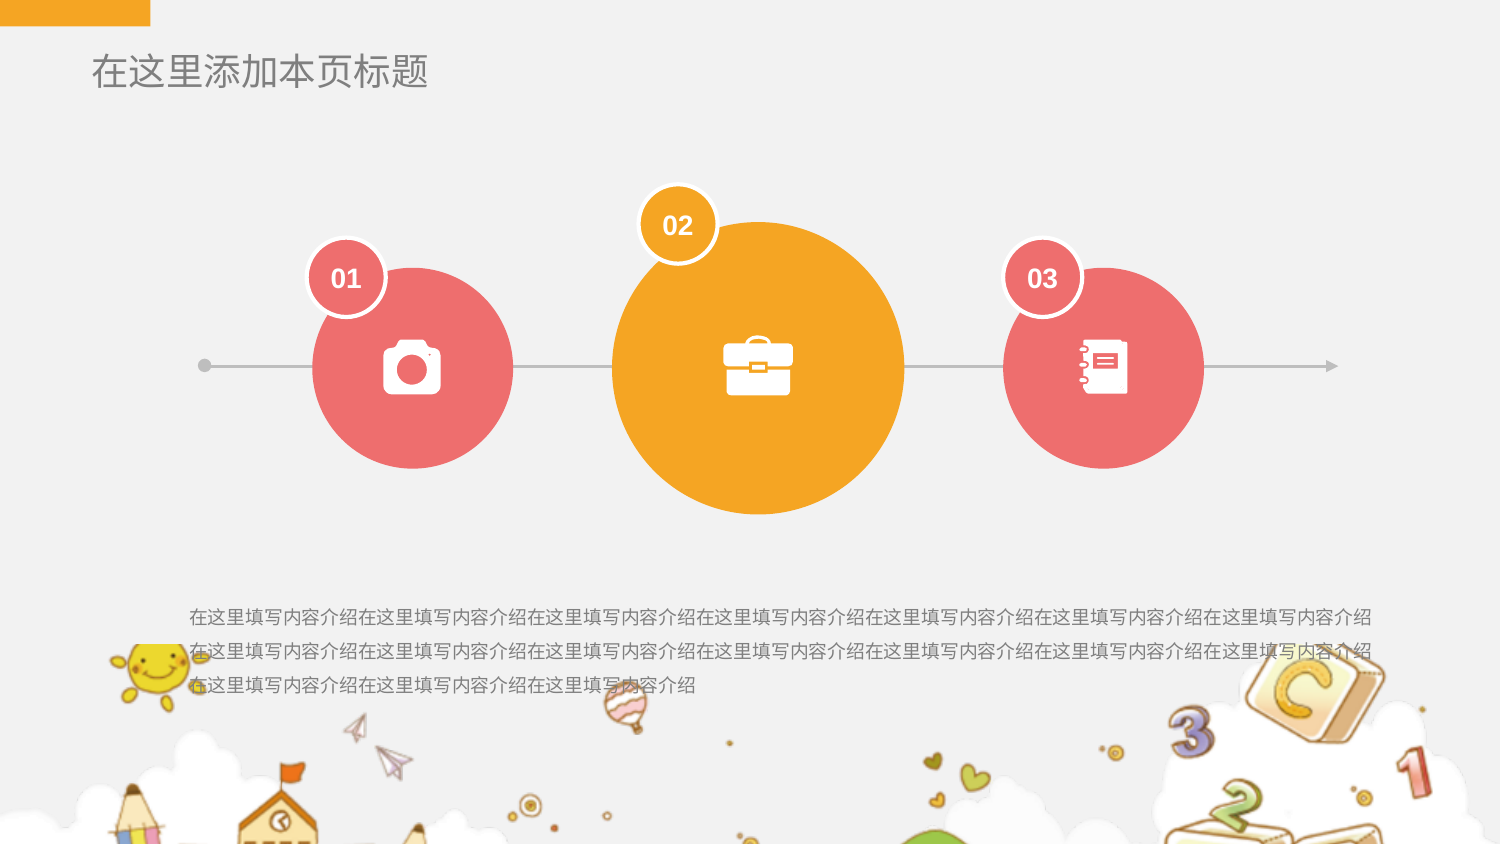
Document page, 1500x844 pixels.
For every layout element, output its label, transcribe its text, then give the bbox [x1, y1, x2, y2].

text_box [1078, 339, 1128, 394]
text_box [0, 0, 153, 29]
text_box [723, 335, 794, 396]
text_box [197, 183, 1339, 515]
text_box 在这里填写内容介绍在这里填写内容介绍在这里填写内容介绍在这里填写内容介绍在这里填写内容介绍在这里填写内容介绍在这里填写内容介绍在这里填写内容介绍在这里填写内容介绍在这里填写内容介绍在这里填写内容介绍在这里填写内容介绍在这里填写内容介绍在这里填写内容介绍在这里填写内容介绍在这里填写内容介绍在这里填写内容介绍 [174, 587, 1388, 704]
text_box 在这里添加本页标题 [76, 40, 455, 101]
picture [0, 0, 1500, 844]
